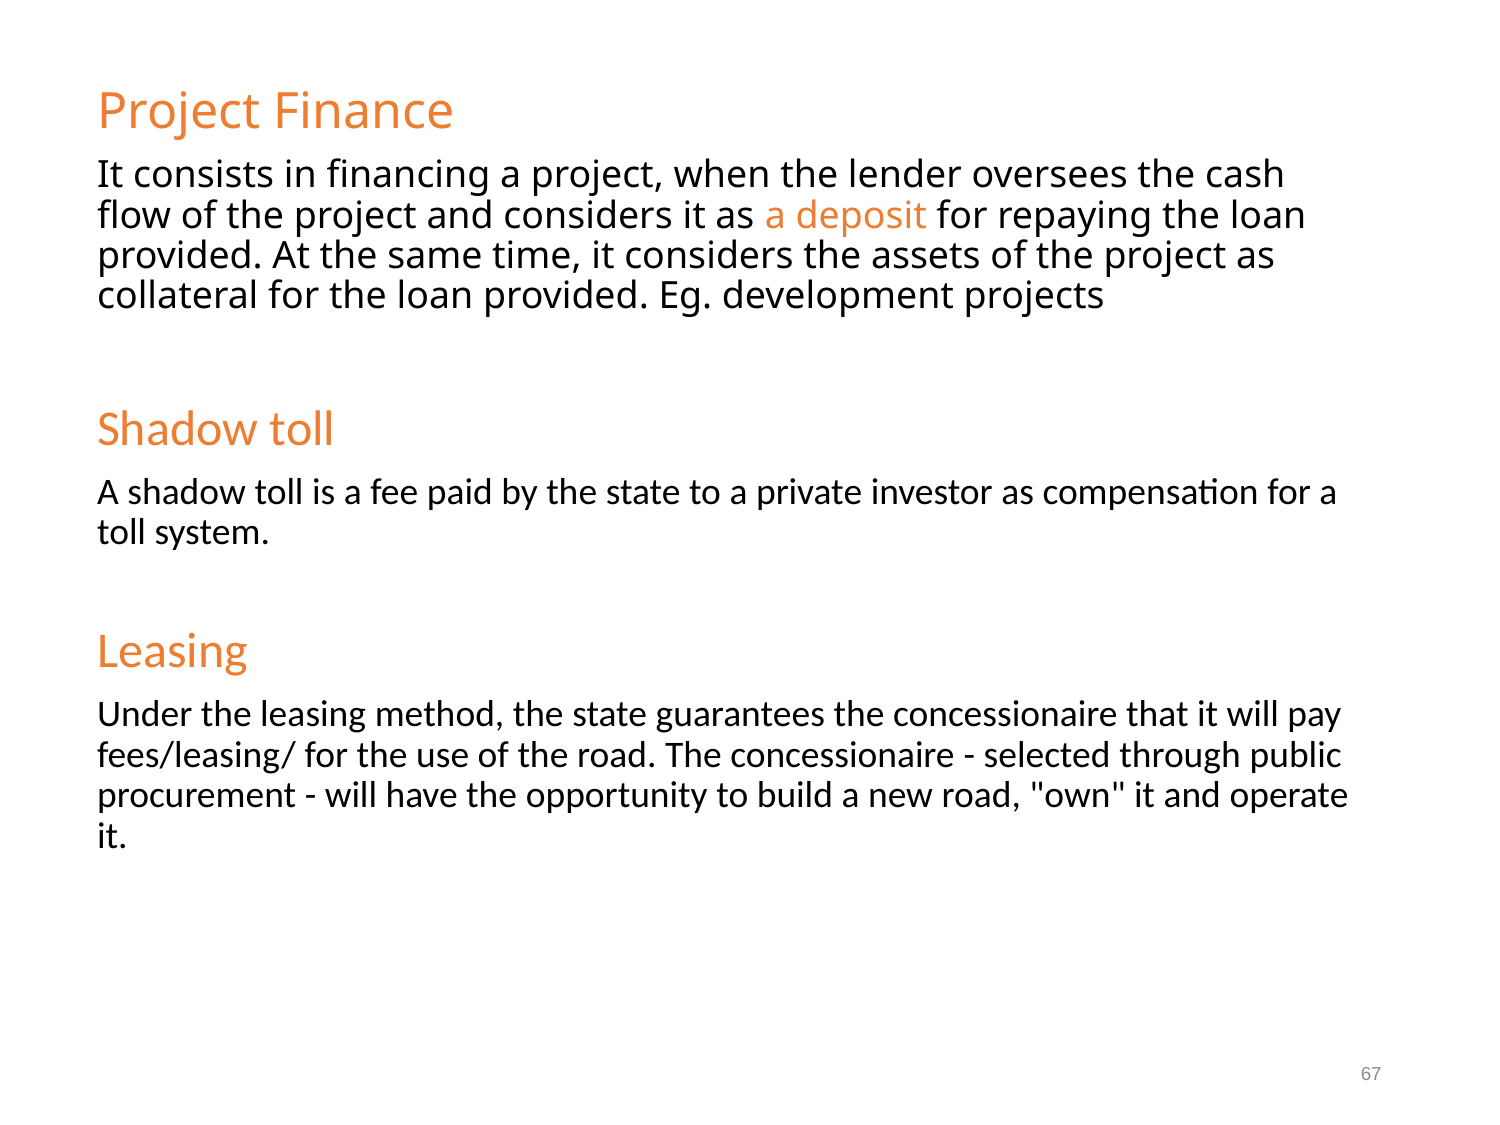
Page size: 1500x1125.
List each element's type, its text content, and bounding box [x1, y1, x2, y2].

subtitle Project Finance It consists in financing a project, when the lender oversees the cash flow of the project and considers it as a deposit for repaying the loan provided. At the same time, it considers the assets of the project as collateral for the loan provided. Eg. development projects Shadow toll A shadow toll is a fee paid by the state to a private investor as compensation for a toll system. Leasing Under the leasing method, the state guarantees the concessionaire that it will pay fees/leasing/ for the use of the road. The concessionaire - selected through public procurement - will have the opportunity to build a new road, "own" it and operate it. [82, 78, 1371, 1071]
slide_number 67 [1059, 1042, 1397, 1103]
